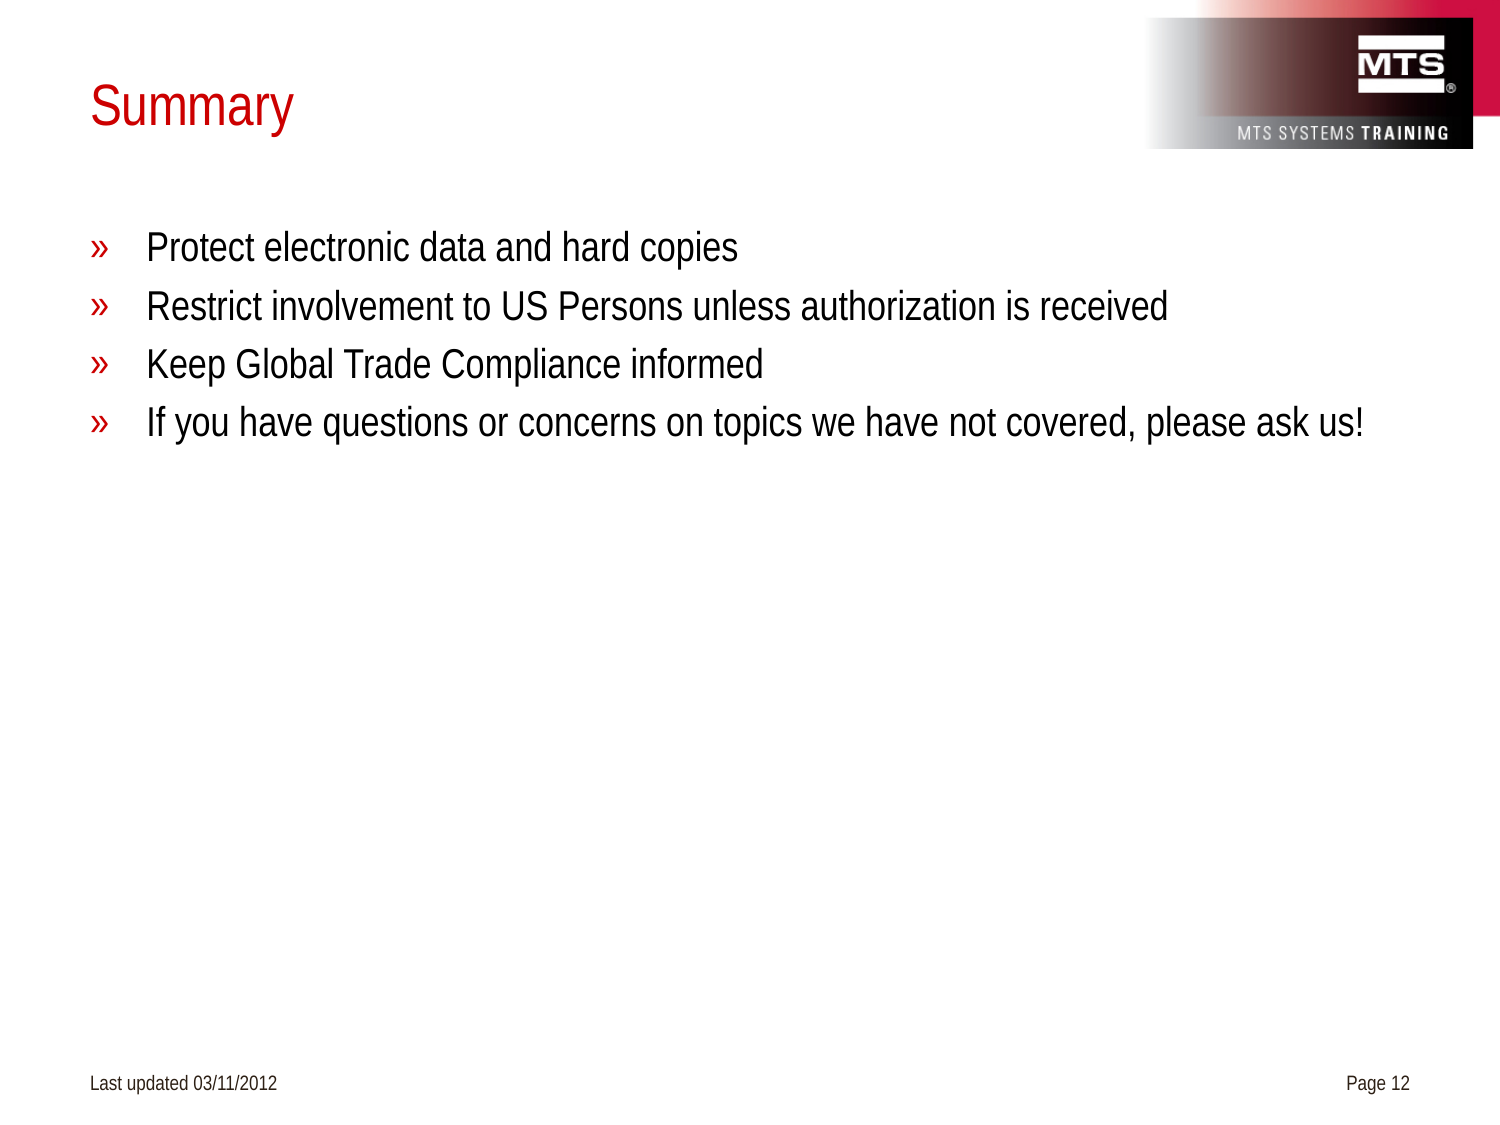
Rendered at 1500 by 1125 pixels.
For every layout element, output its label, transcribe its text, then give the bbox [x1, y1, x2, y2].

title Summary [74, 24, 1151, 188]
picture [1129, 0, 1500, 149]
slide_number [74, 1062, 426, 1103]
list Protect electronic data and hard copies Restrict involvement to US Persons unless authorization is received Keep Global Trade Compliance informed If you have questions or concerns on topics we have not covered, please ask us! [74, 212, 1431, 1038]
slide_number Page 12 [1074, 1062, 1426, 1103]
